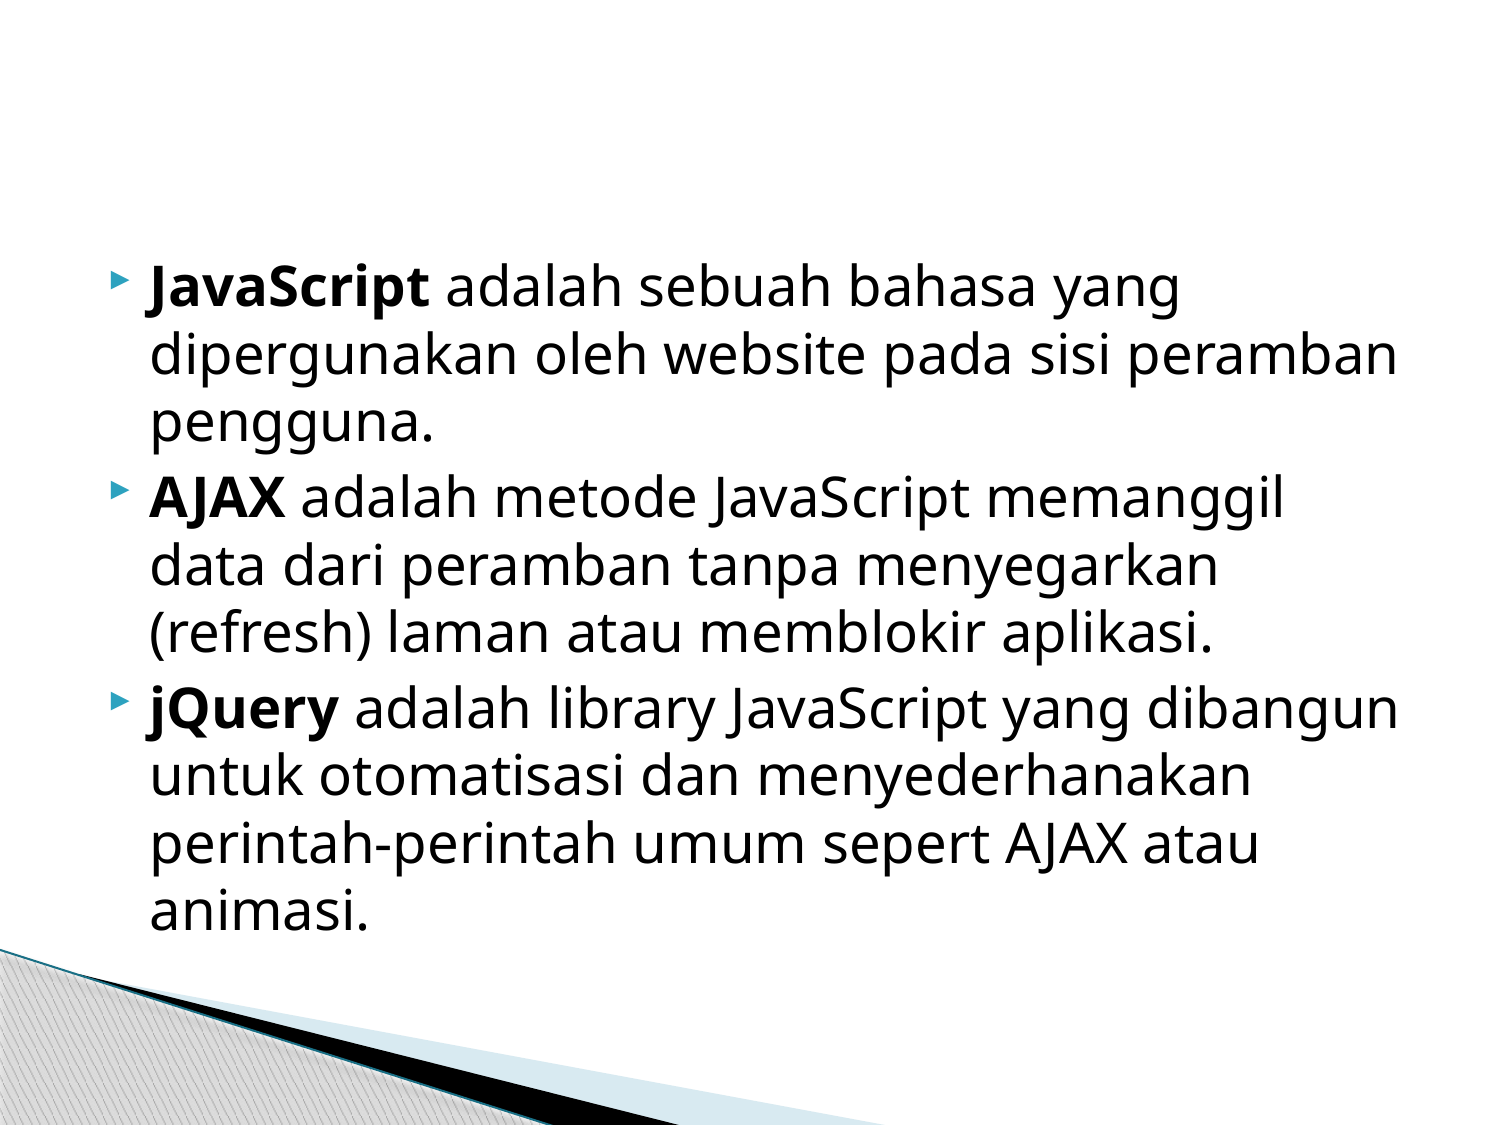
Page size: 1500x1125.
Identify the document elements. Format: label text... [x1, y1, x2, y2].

list JavaScript adalah sebuah bahasa yang dipergunakan oleh website pada sisi peramban pengguna. AJAX adalah metode JavaScript memanggil data dari peramban tanpa menyegarkan (refresh) laman atau memblokir aplikasi. jQuery adalah library JavaScript yang dibangun untuk otomatisasi dan menyederhanakan perintah-perintah umum sepert AJAX atau animasi. [75, 243, 1425, 986]
